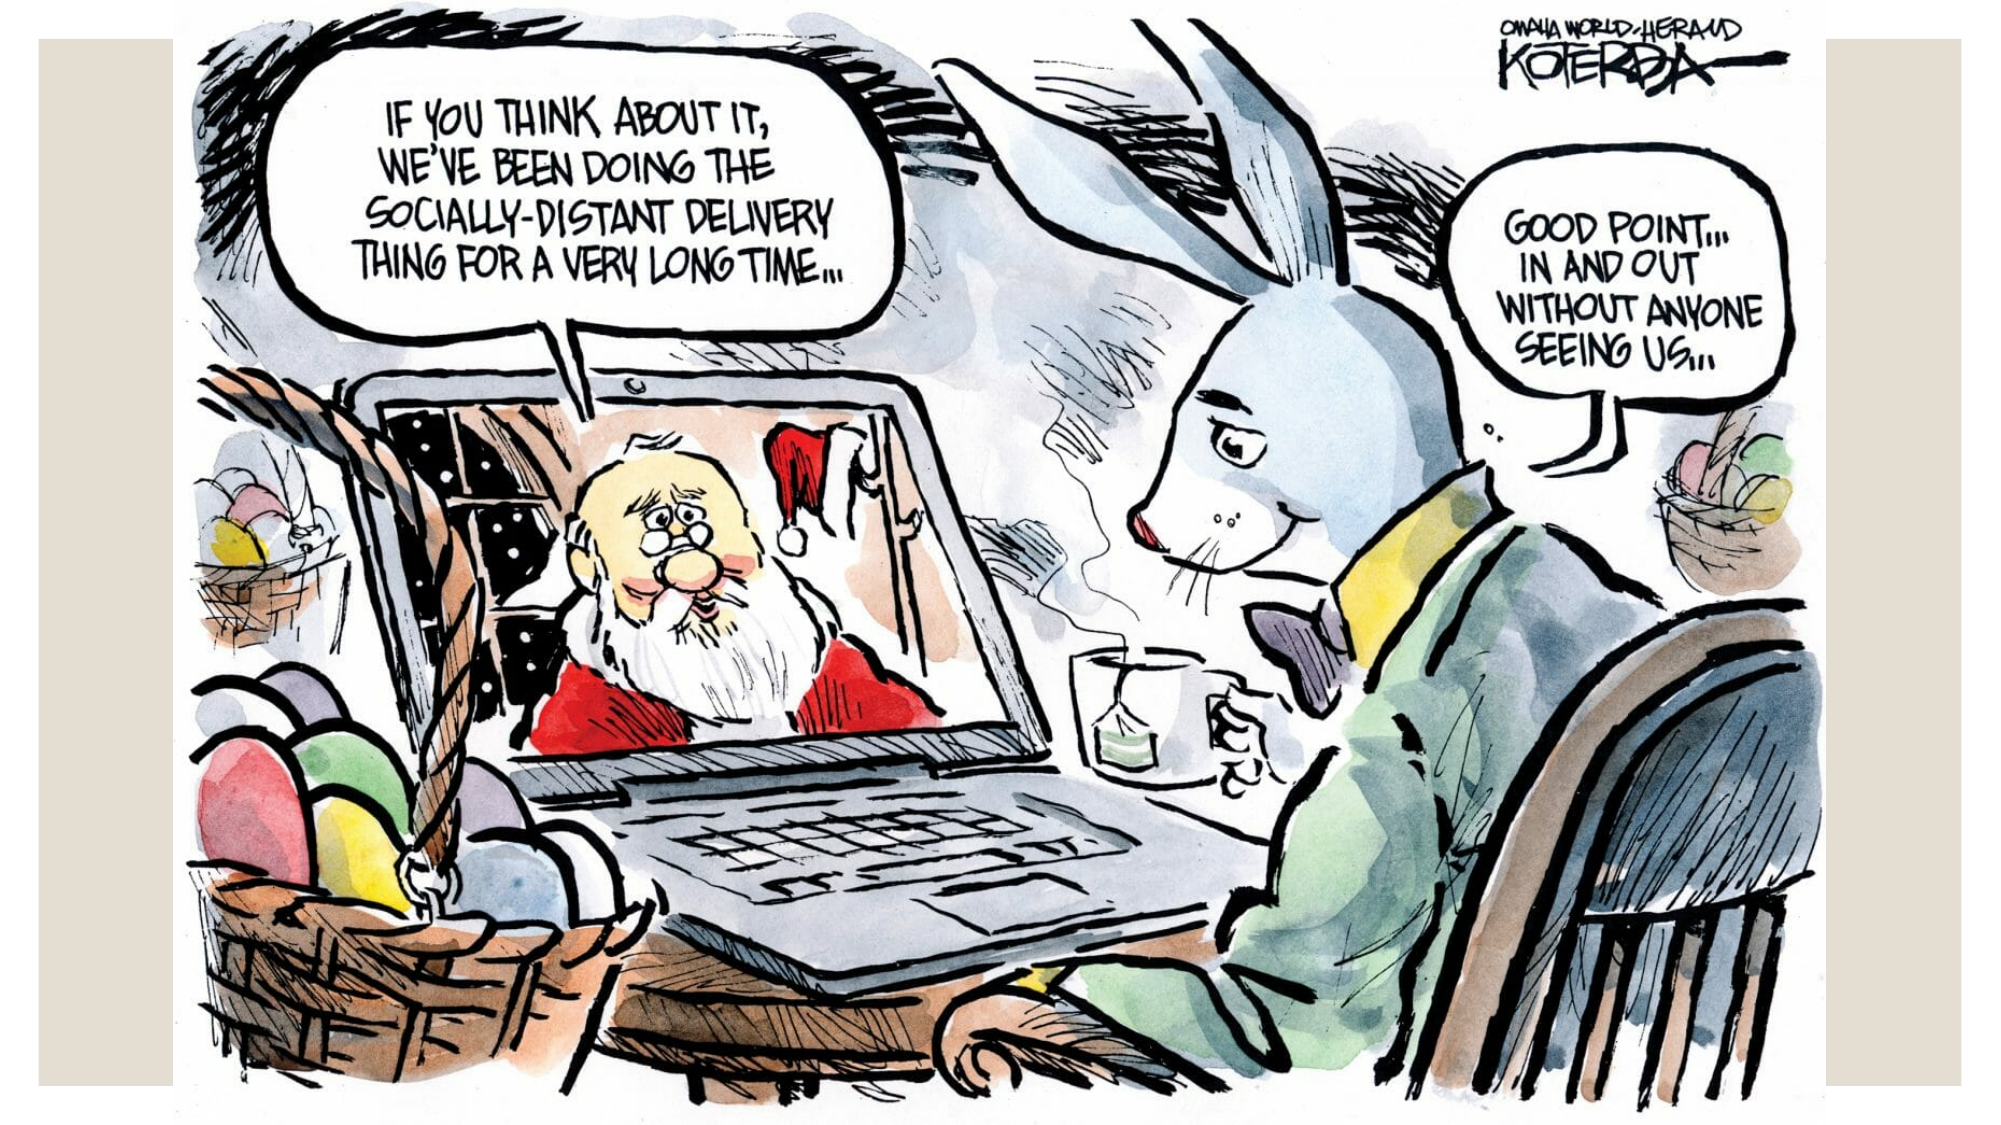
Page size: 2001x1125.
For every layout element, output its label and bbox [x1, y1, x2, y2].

picture [173, 0, 1826, 1125]
